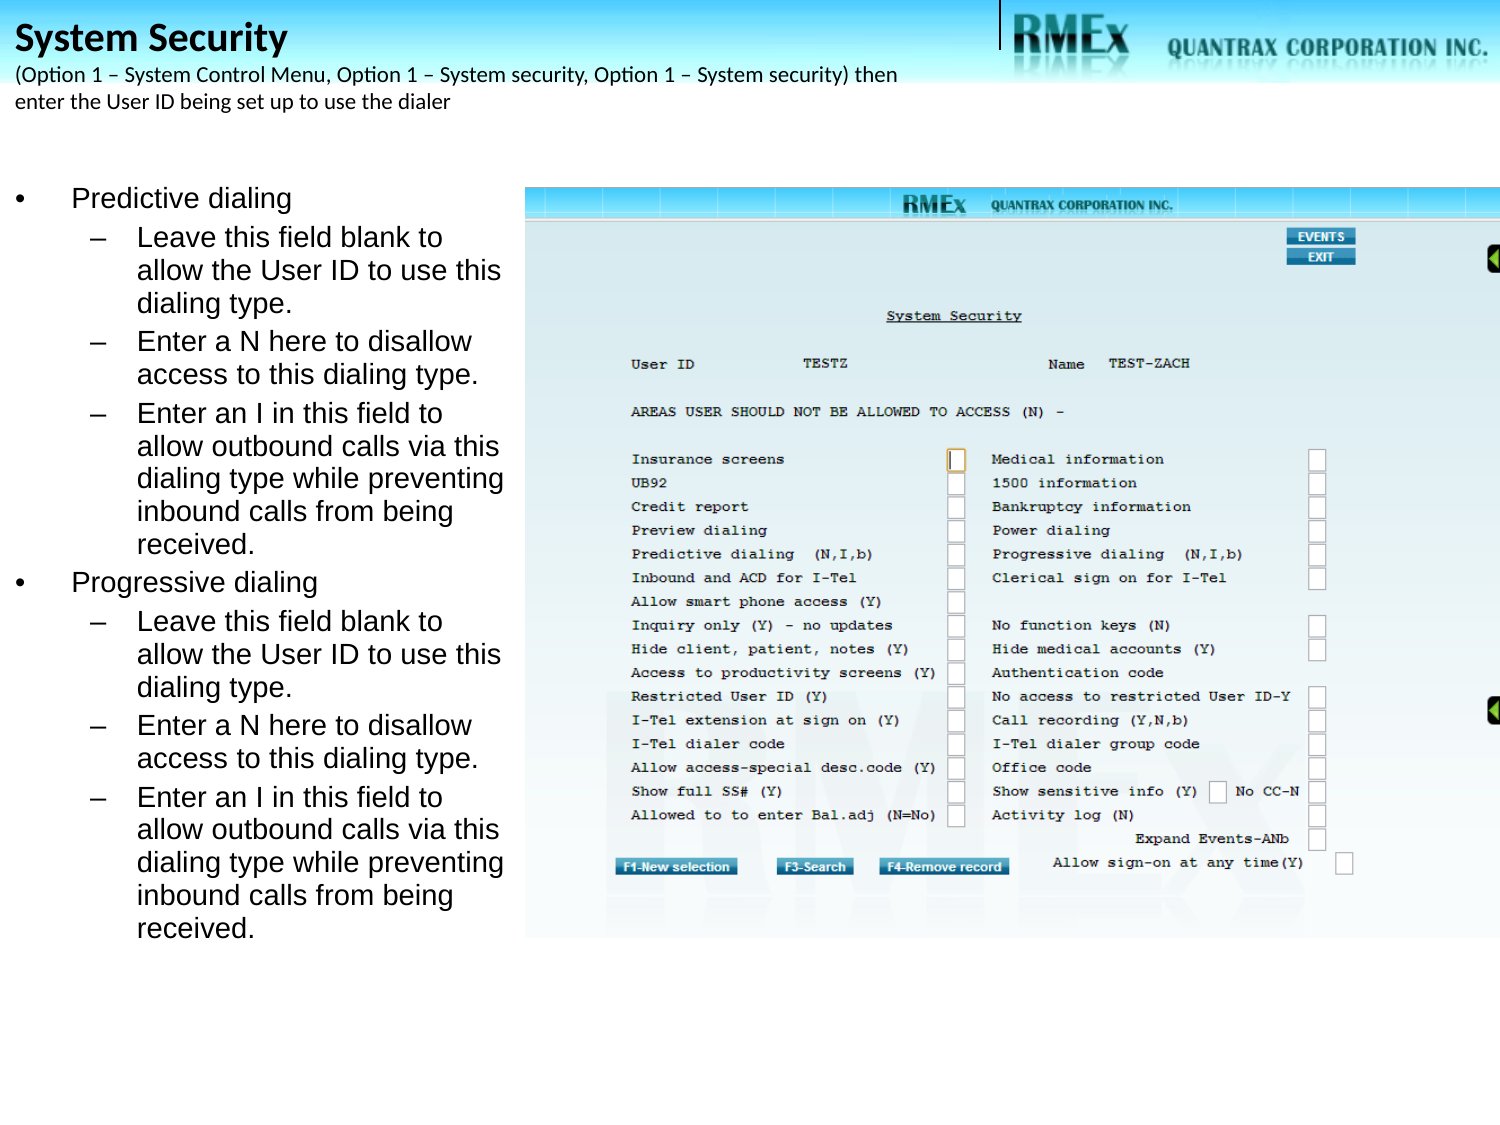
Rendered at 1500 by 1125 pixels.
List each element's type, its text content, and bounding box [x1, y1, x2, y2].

picture [406, 187, 1500, 938]
list Predictive dialing Leave this field blank to allow the User ID to use this dialing type. Enter a N here to disallow access to this dialing type. Enter an I in this field to allow outbound calls via this dialing type while preventing inbound calls from being received. Progressive dialing Leave this field blank to allow the User ID to use this dialing type. Enter a N here to disallow access to this dialing type. Enter an I in this field to allow outbound calls via this dialing type while preventing inbound calls from being received. [0, 174, 525, 1100]
picture [0, 0, 1500, 83]
text_box System Security (Option 1 – System Control Menu, Option 1 – System security, Option 1 – System security) then enter the User ID being set up to use the dialer [0, 1, 950, 122]
